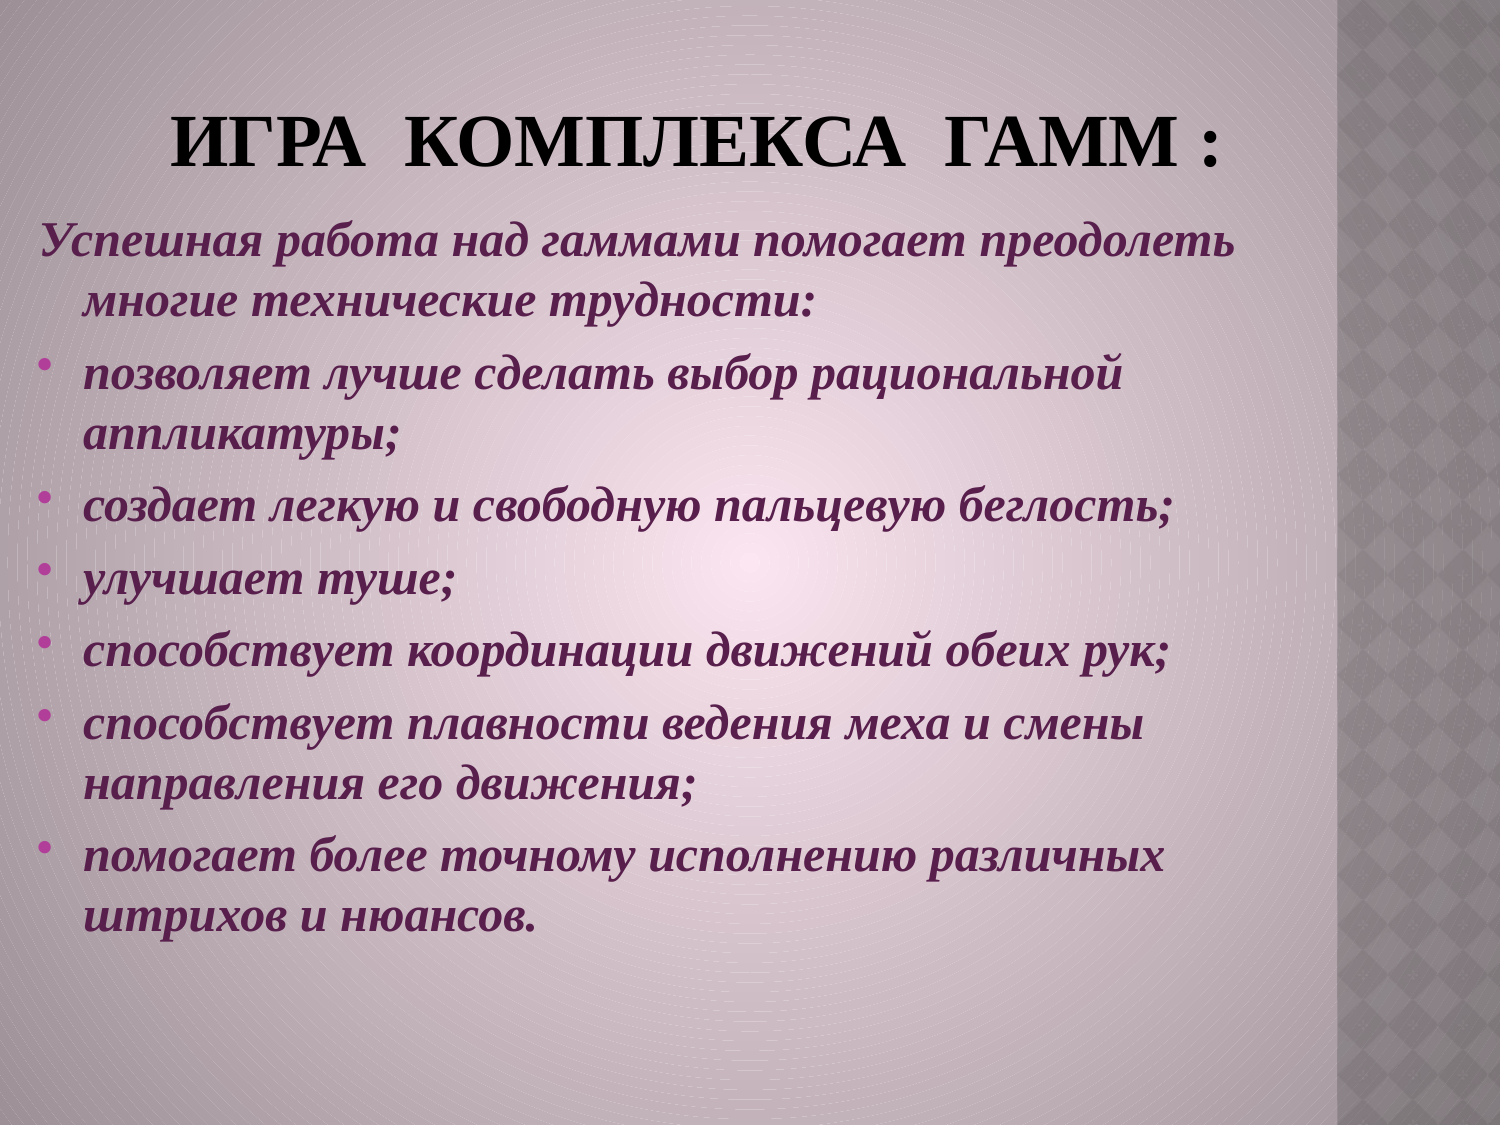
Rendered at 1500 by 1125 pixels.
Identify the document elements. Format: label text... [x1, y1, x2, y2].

title Игра комплекса гамм : [93, 35, 1301, 182]
list Успешная работа над гаммами помогает преодолеть многие технические трудности: позволяет лучше сделать выбор рациональной аппликатуры; создает легкую и свободную пальцевую беглость; улучшает туше; способствует координации движений обеих рук; способствует плавности ведения меха и смены направления его движения; помогает более точному исполнению различных штрихов и нюансов. [23, 198, 1313, 1060]
